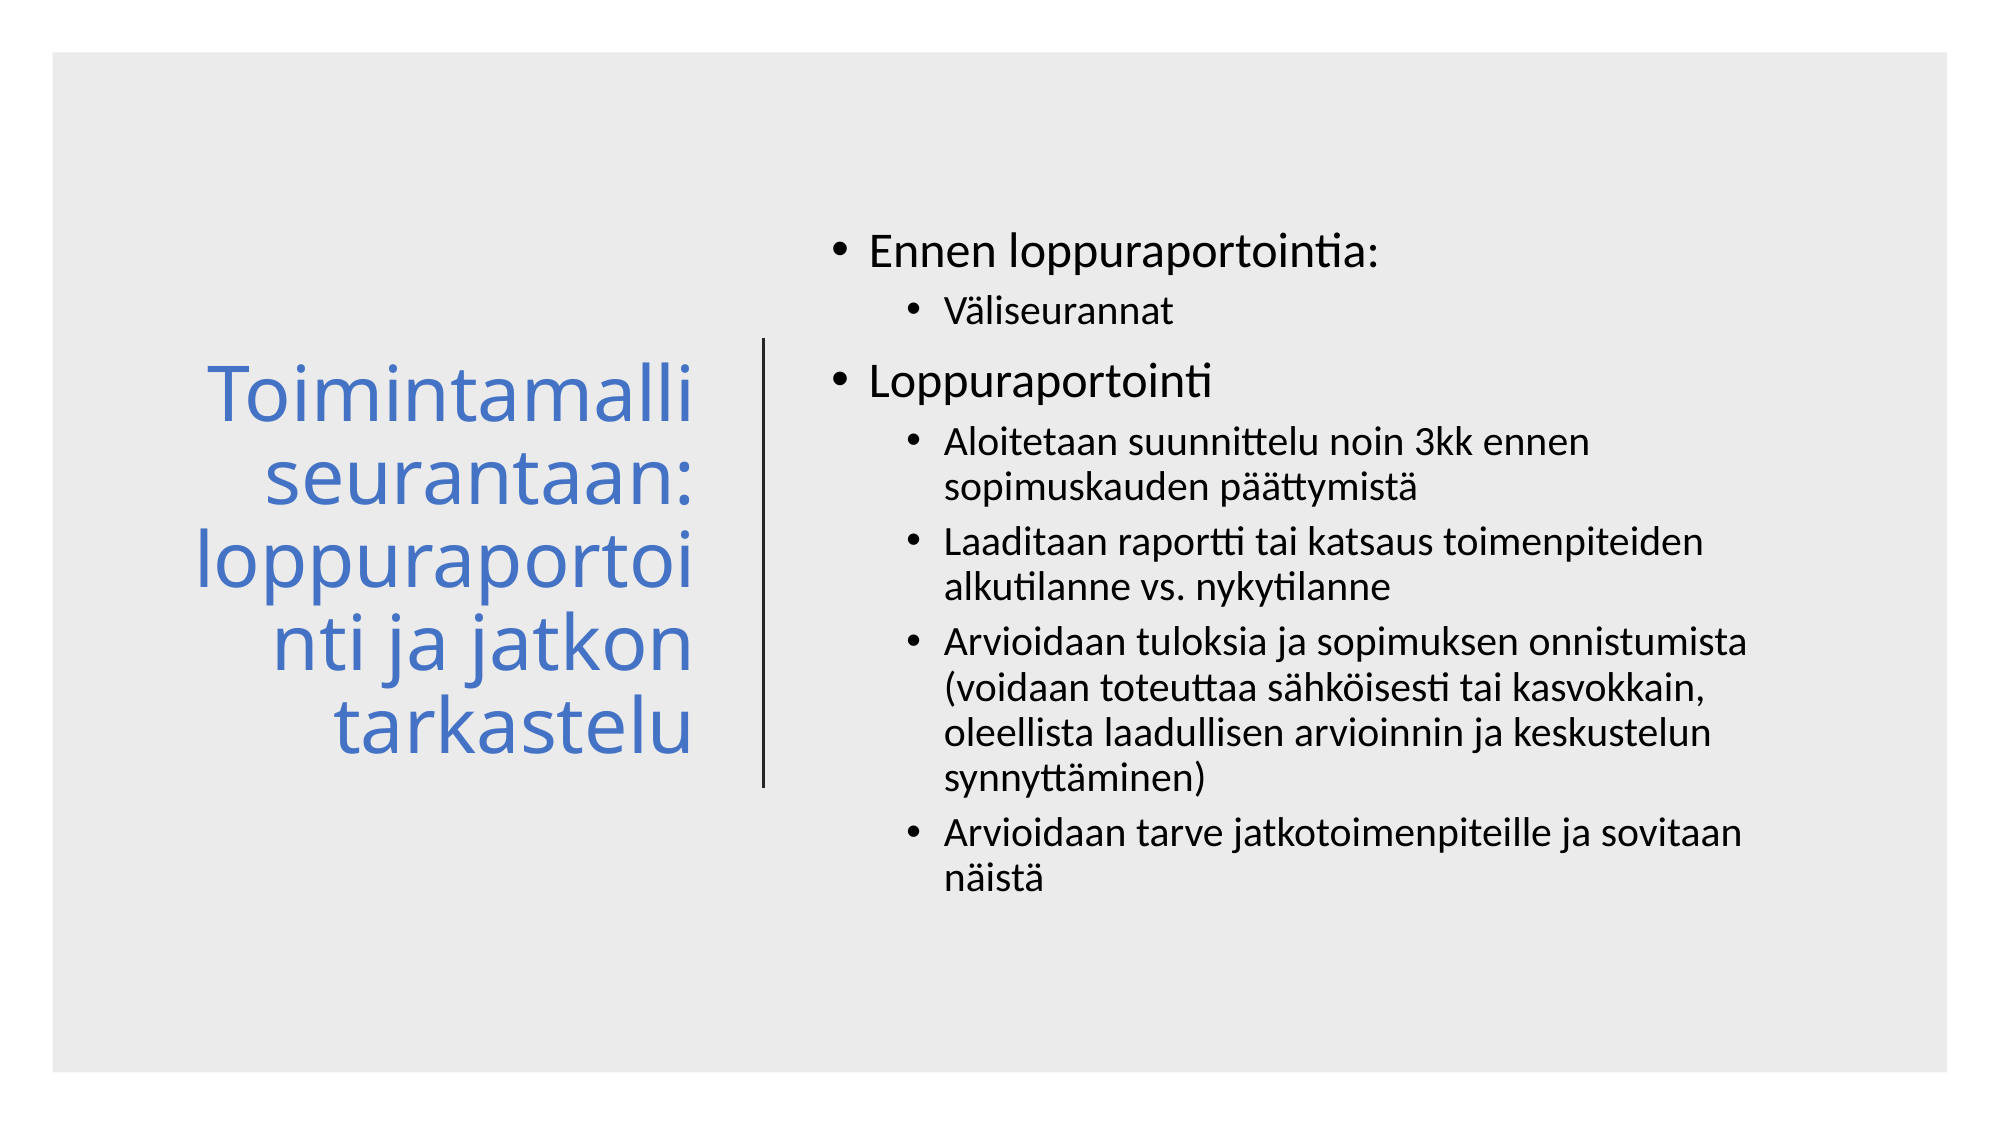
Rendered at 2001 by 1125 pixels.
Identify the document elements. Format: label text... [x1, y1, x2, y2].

text_box [52, 51, 1948, 1073]
list Ennen loppuraportointia: Väliseurannat Loppuraportointi Aloitetaan suunnittelu noin 3kk ennen sopimuskauden päättymistä Laaditaan raportti tai katsaus toimenpiteiden alkutilanne vs. nykytilanne Arvioidaan tuloksia ja sopimuksen onnistumista (voidaan toteuttaa sähköisesti tai kasvokkain, oleellista laadullisen arvioinnin ja keskustelun synnyttäminen) Arvioidaan tarve jatkotoimenpiteille ja sovitaan näistä [816, 158, 1863, 967]
title Toimintamalli seurantaan: loppuraportointi ja jatkon tarkastelu [137, 158, 711, 967]
